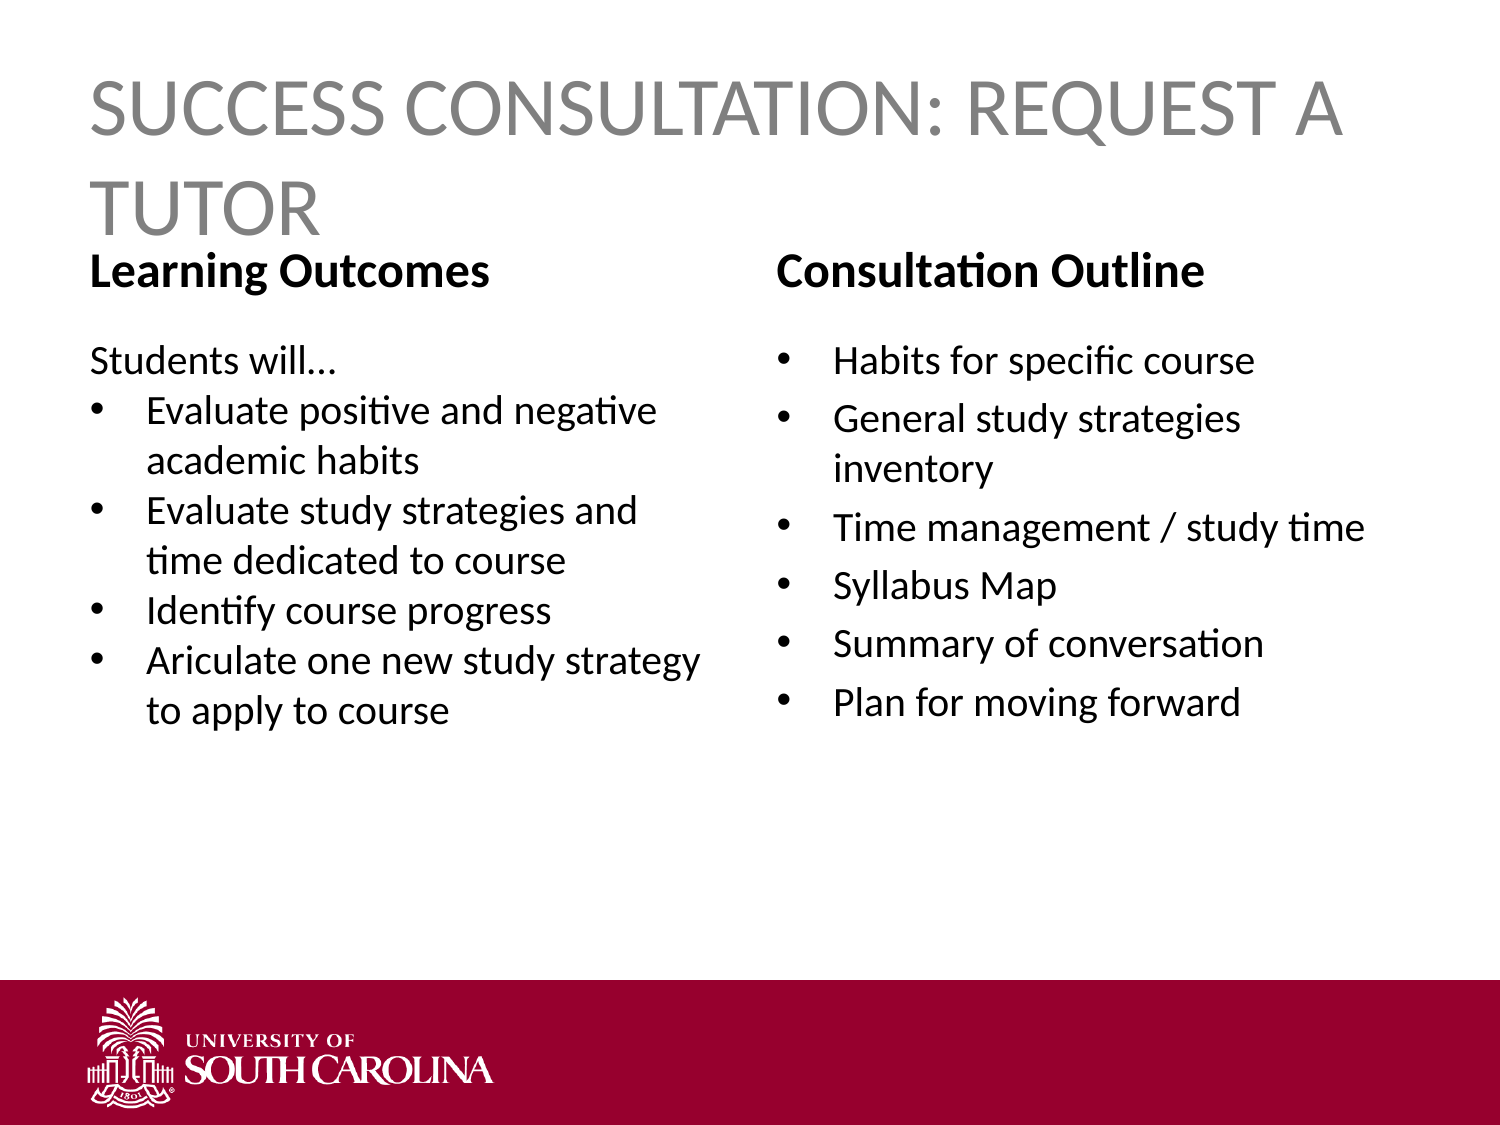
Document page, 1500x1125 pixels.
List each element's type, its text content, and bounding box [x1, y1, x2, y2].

list Learning Outcomes [75, 200, 738, 305]
picture [0, 980, 1500, 1125]
list Habits for specific course General study strategies inventory Time management / study time Syllabus Map Summary of conversation Plan for moving forward [761, 325, 1425, 912]
list Students will… Evaluate positive and negative academic habits Evaluate study strategies and time dedicated to course Identify course progress Ariculate one new study strategy to apply to course [75, 325, 738, 912]
title Success Consultation: Request a Tutor [75, 45, 1425, 233]
list Consultation Outline [761, 200, 1425, 305]
